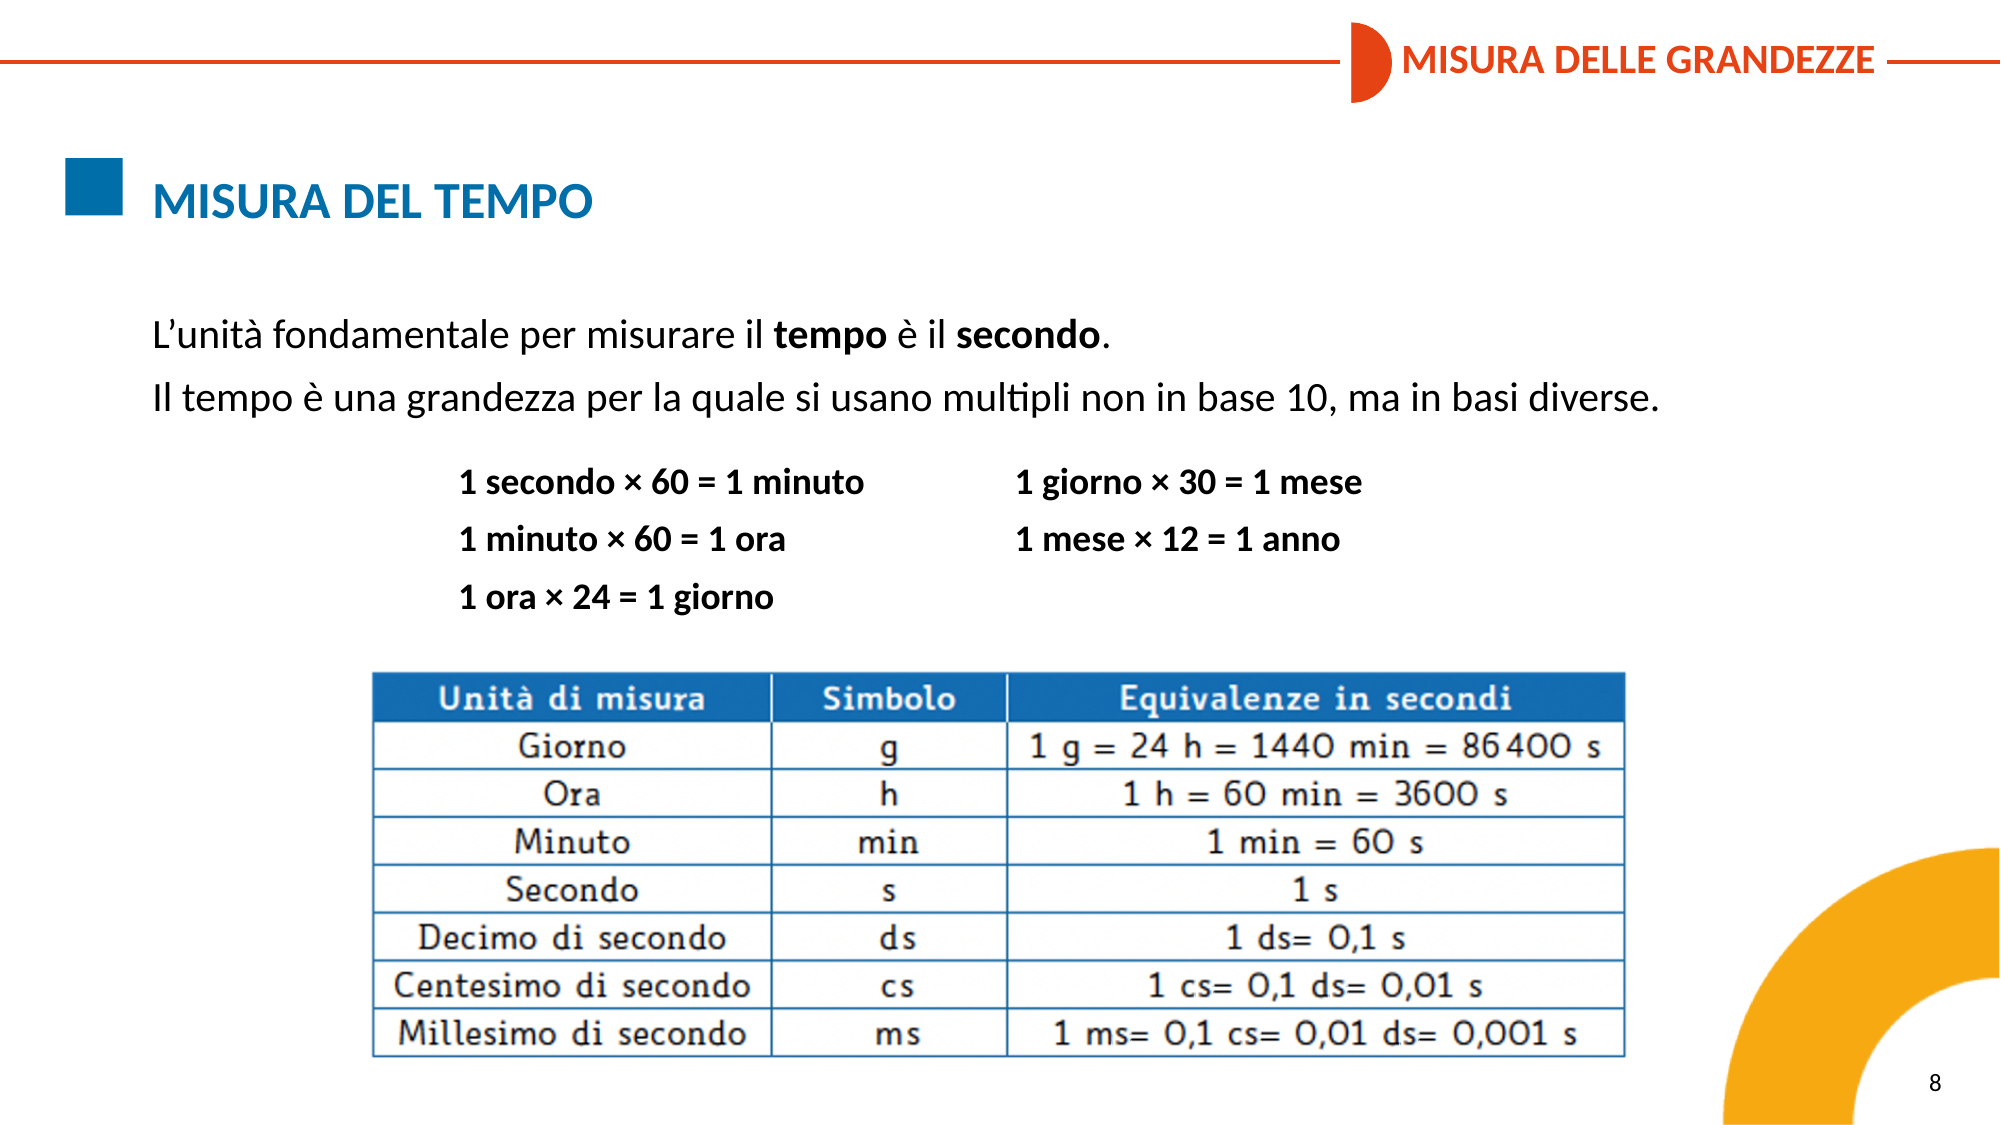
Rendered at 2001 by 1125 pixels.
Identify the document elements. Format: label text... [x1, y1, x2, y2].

text_box MISURA DEL TEMPO [137, 163, 1346, 240]
picture [1724, 848, 2001, 1125]
picture [362, 664, 1638, 1074]
list L’unità fondamentale per misurare il tempo è il secondo. Il tempo è una grandezza per la quale si usano multipli non in base 10, ma in basi diverse. [137, 299, 1863, 1014]
text_box [64, 157, 124, 216]
text_box 1 secondo × 60 = 1 minuto 1 minuto × 60 = 1 ora 1 ora × 24 = 1 giorno [443, 449, 1163, 625]
text_box 1 giorno × 30 = 1 mese 1 mese × 12 = 1 anno [999, 449, 1692, 567]
picture [1351, 22, 1392, 103]
